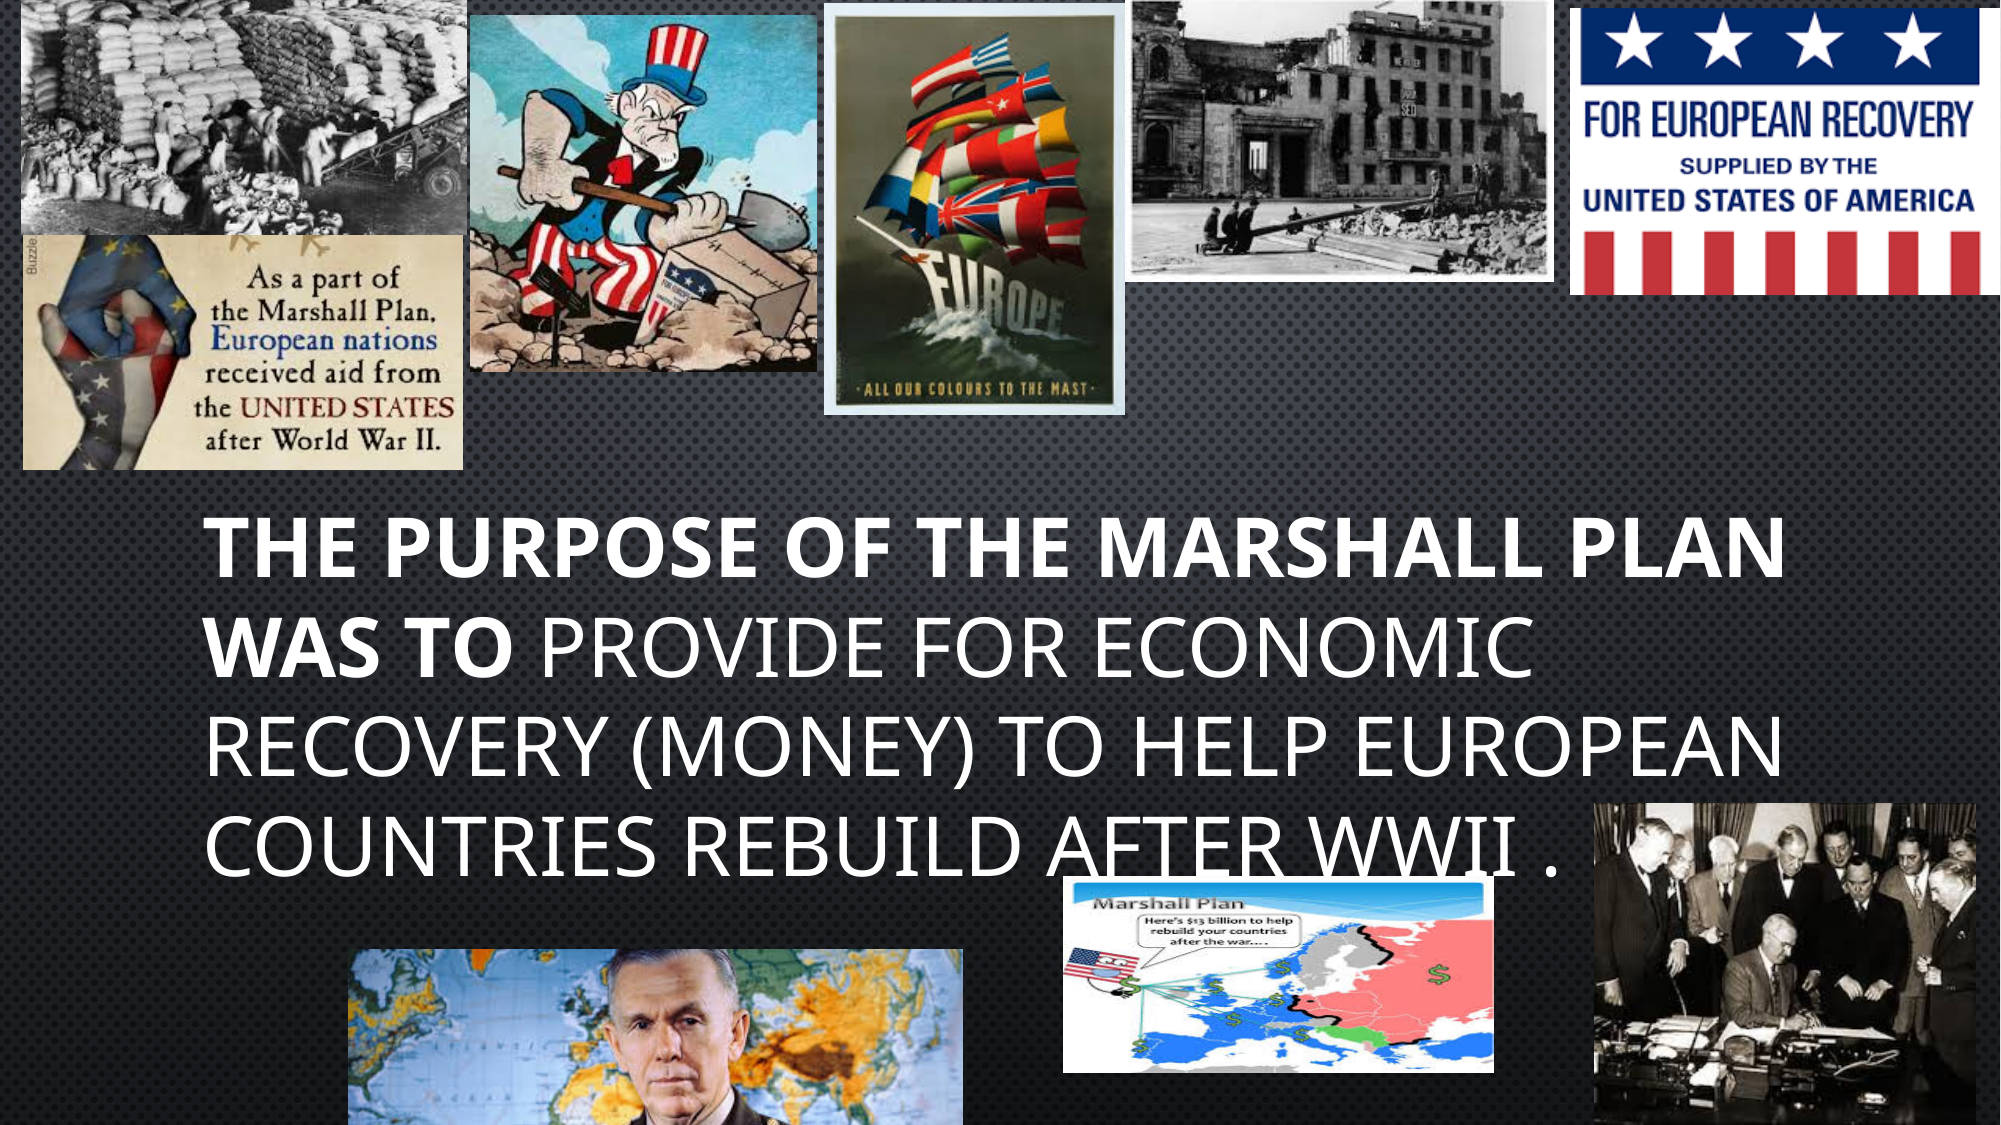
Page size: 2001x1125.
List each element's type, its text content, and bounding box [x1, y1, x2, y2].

picture [1063, 876, 1494, 1074]
picture [1570, 8, 2000, 295]
picture [348, 949, 964, 1125]
picture [824, 0, 1554, 415]
picture [21, 0, 467, 470]
list the purpose of the Marshall Plan was to Provide for economic recovery (Money) to help European countries rebuild after WWII . [187, 437, 1813, 950]
picture [1594, 802, 1976, 1125]
picture [470, 15, 817, 373]
